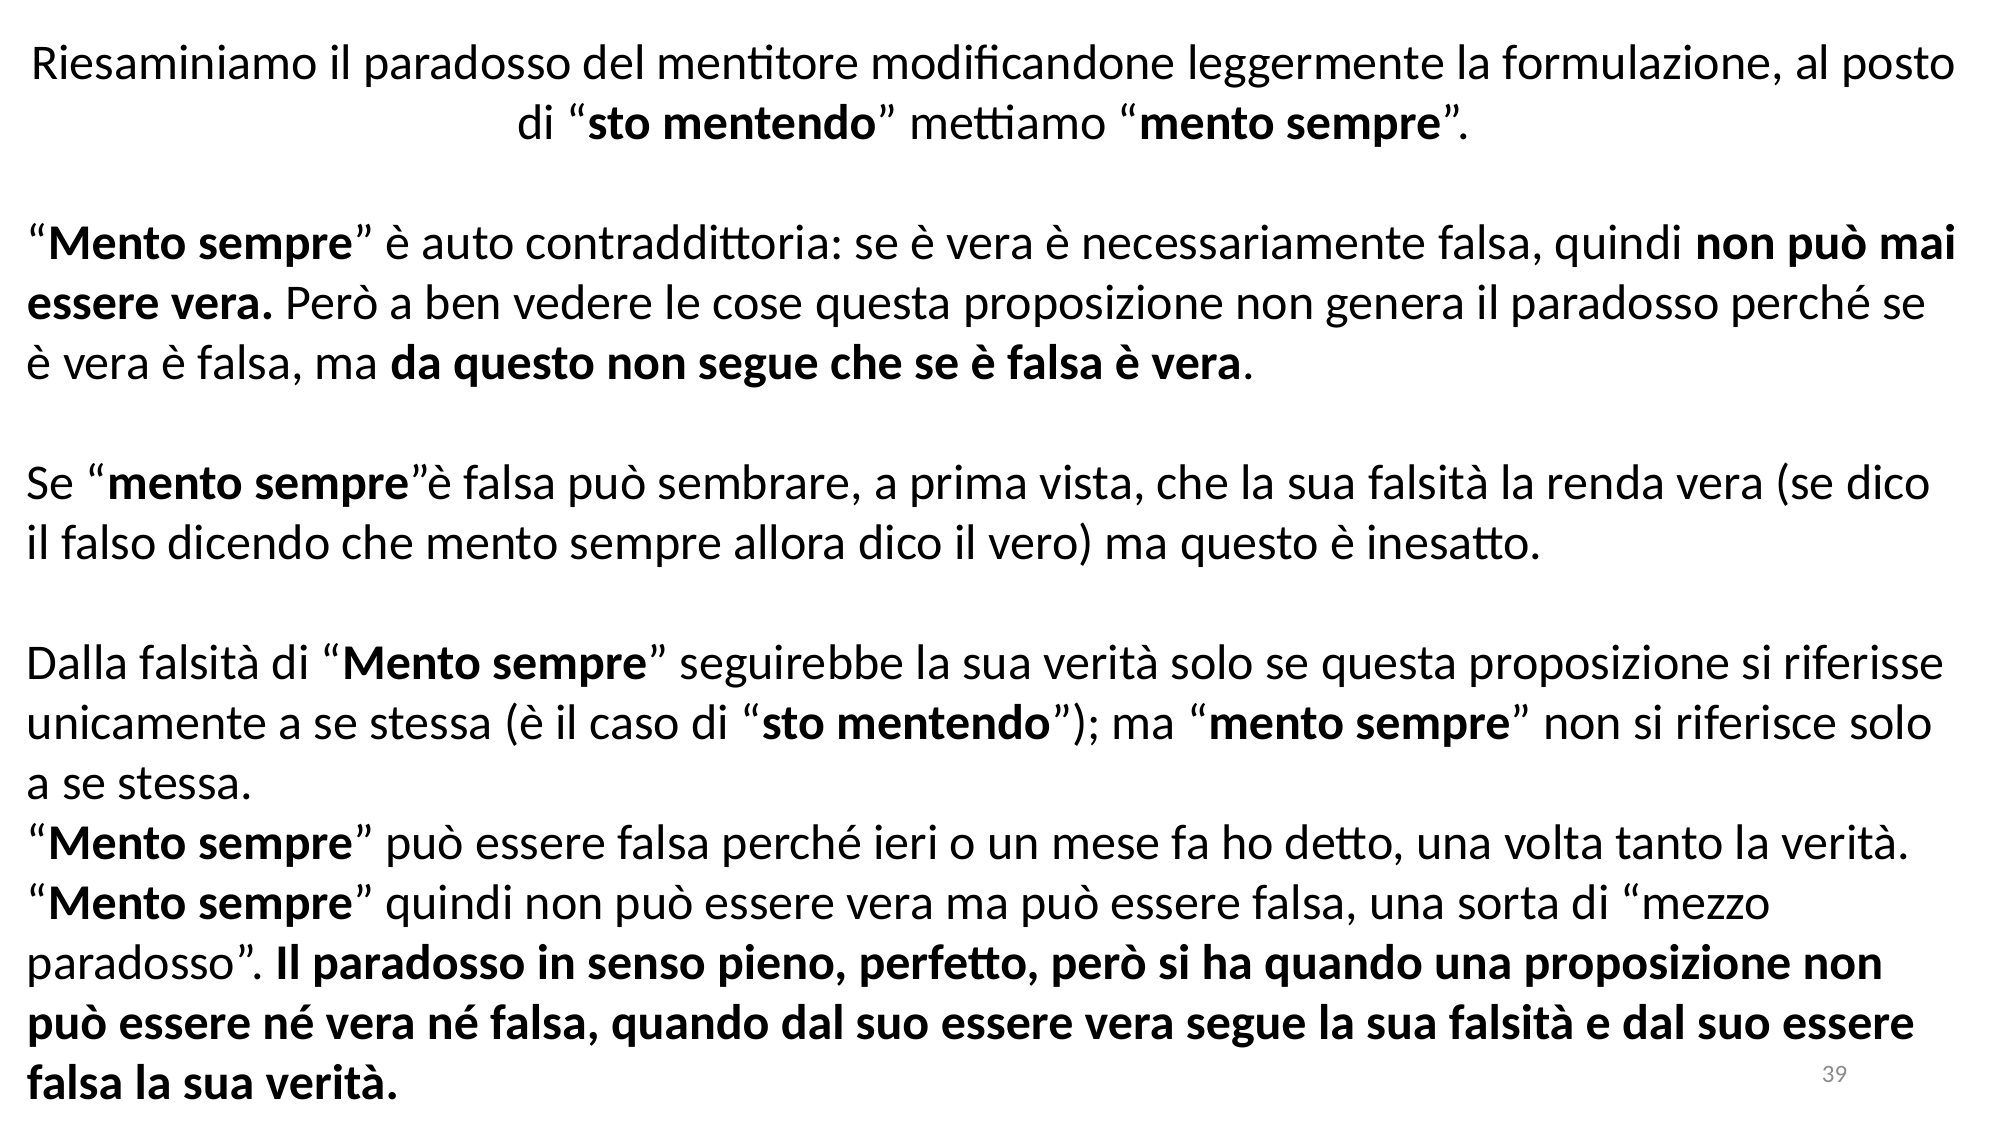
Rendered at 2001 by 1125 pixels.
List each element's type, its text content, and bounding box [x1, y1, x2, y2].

text_box Riesaminiamo il paradosso del mentitore modificandone leggermente la formulazione, al posto di “sto mentendo” mettiamo “mento sempre”. “Mento sempre” è auto contraddittoria: se è vera è necessariamente falsa, quindi non può mai essere vera. Però a ben vedere le cose questa proposizione non genera il paradosso perché se è vera è falsa, ma da questo non segue che se è falsa è vera. Se “mento sempre”è falsa può sembrare, a prima vista, che la sua falsità la renda vera (se dico il falso dicendo che mento sempre allora dico il vero) ma questo è inesatto. Dalla falsità di “Mento sempre” seguirebbe la sua verità solo se questa proposizione si riferisse unicamente a se stessa (è il caso di “sto mentendo”); ma “mento sempre” non si riferisce solo a se stessa. “Mento sempre” può essere falsa perché ieri o un mese fa ho detto, una volta tanto la verità. “Mento sempre” quindi non può essere vera ma può essere falsa, una sorta di “mezzo paradosso”. Il paradosso in senso pieno, perfetto, però si ha quando una proposizione non può essere né vera né falsa, quando dal suo essere vera segue la sua falsità e dal suo essere falsa la sua verità. [12, 22, 1976, 1118]
